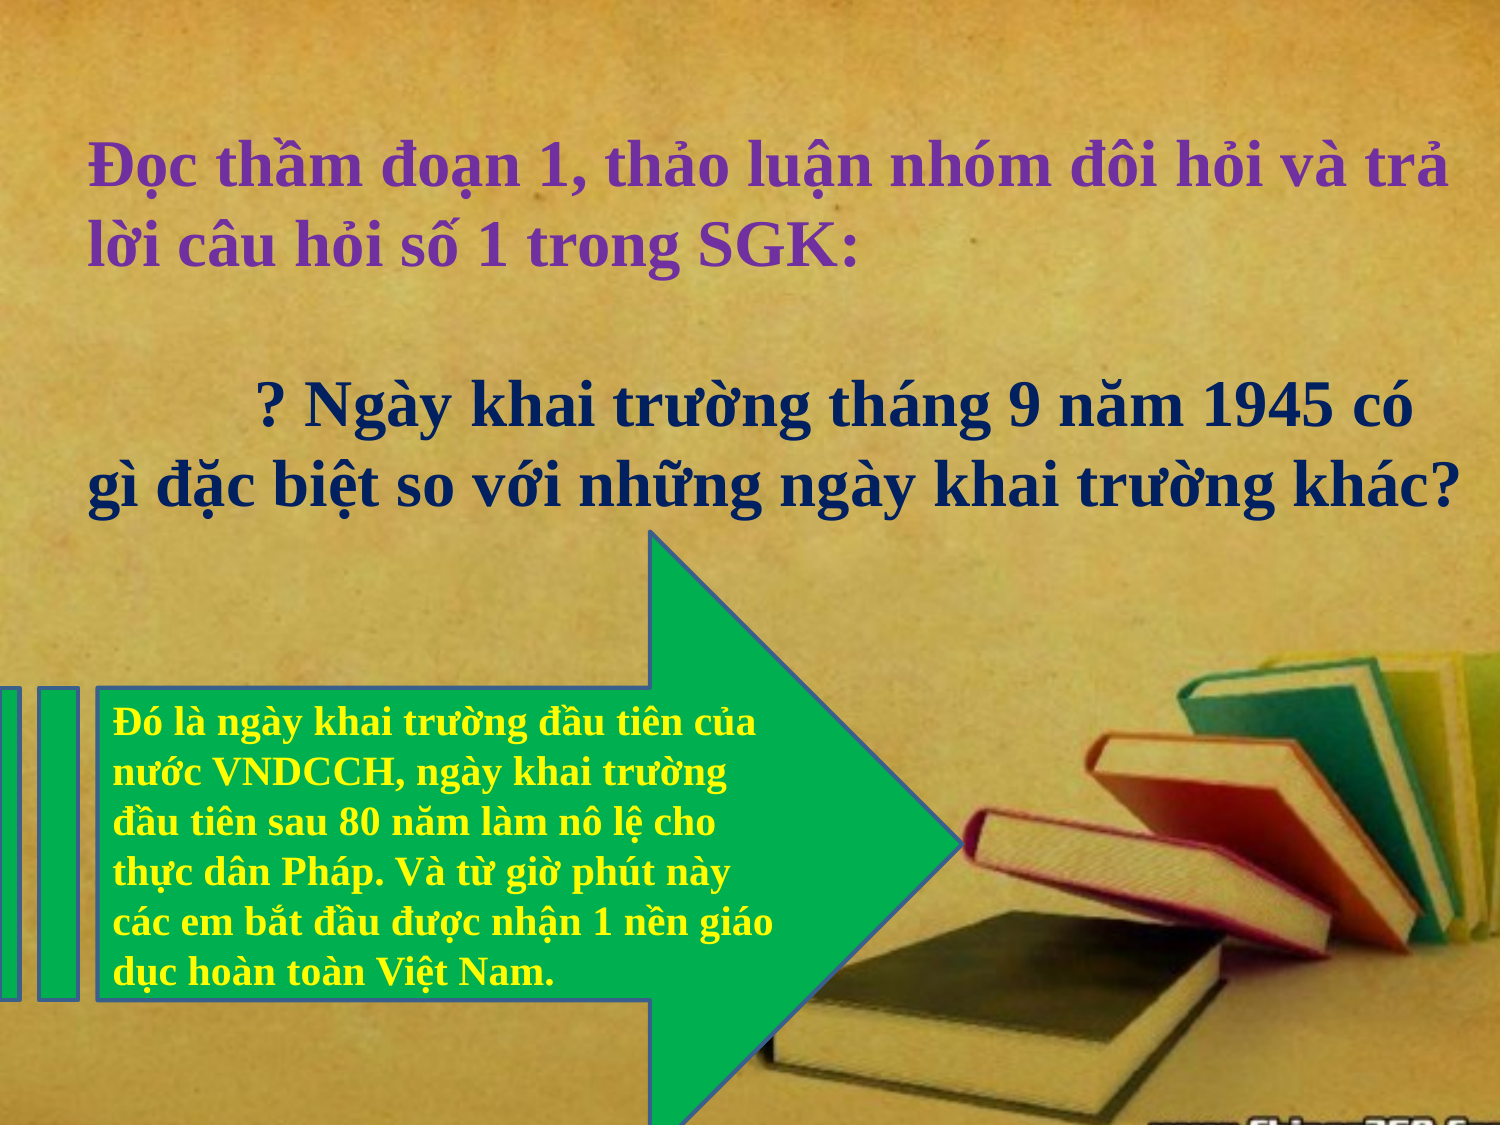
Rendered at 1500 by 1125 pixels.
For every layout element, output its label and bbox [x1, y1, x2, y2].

list [0, 0, 1500, 1125]
